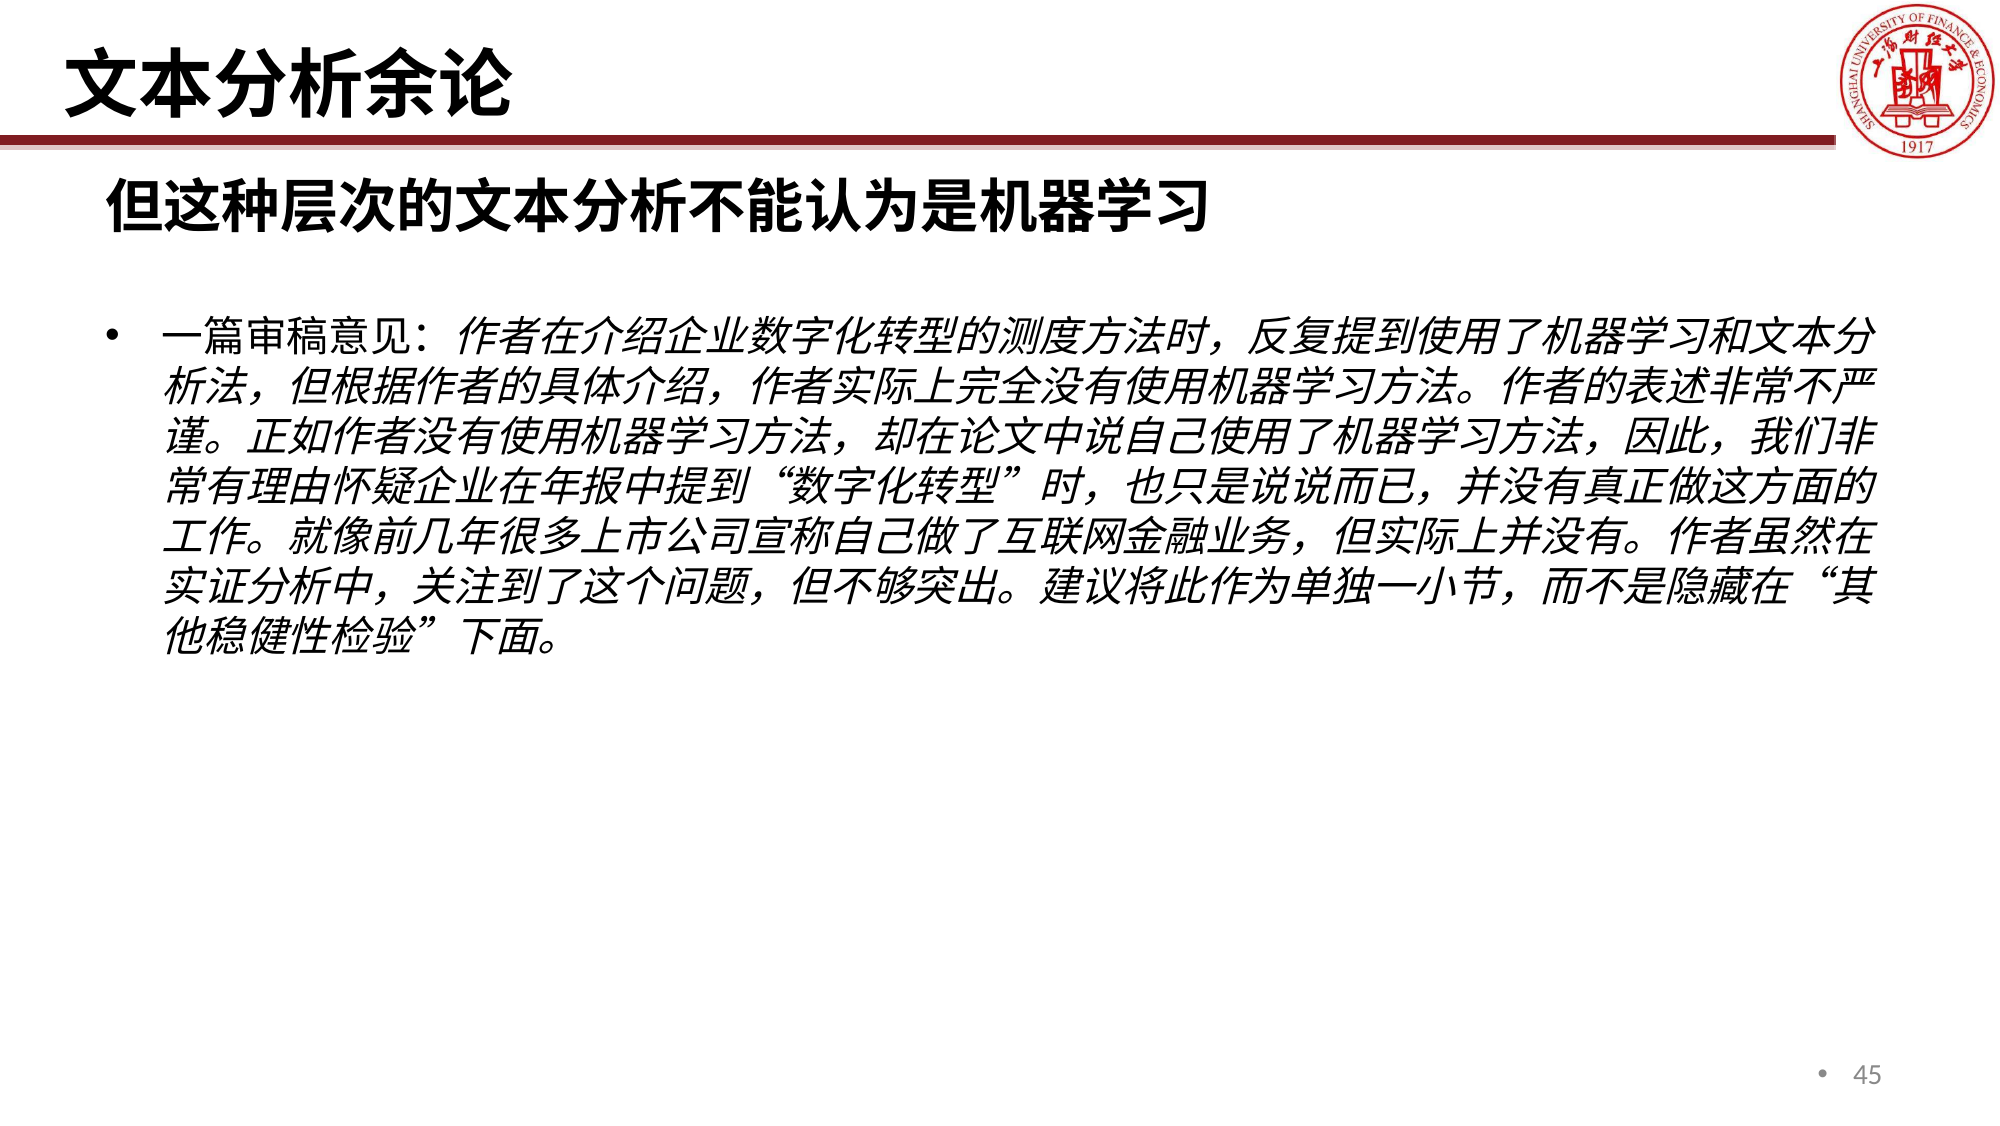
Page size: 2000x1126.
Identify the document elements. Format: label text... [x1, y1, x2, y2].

text_box 文本分析余论 [48, 29, 1365, 134]
picture [0, 1, 2000, 163]
slide_number 45 [1433, 1042, 1900, 1103]
text_box 但这种层次的文本分析不能认为是机器学习 一篇审稿意见：作者在介绍企业数字化转型的测度方法时，反复提到使用了机器学习和文本分析法，但根据作者的具体介绍，作者实际上完全没有使用机器学习方法。作者的表述非常不严谨。正如作者没有使用机器学习方法，却在论文中说自己使用了机器学习方法，因此，我们非常有理由怀疑企业在年报中提到“数字化转型”时，也只是说说而已，并没有真正做这方面的工作。就像前几年很多上市公司宣称自己做了互联网金融业务，但实际上并没有。作者虽然在实证分析中，关注到了这个问题，但不够突出。建议将此作为单独一小节，而不是隐藏在“其他稳健性检验”下面。 [90, 161, 1900, 717]
